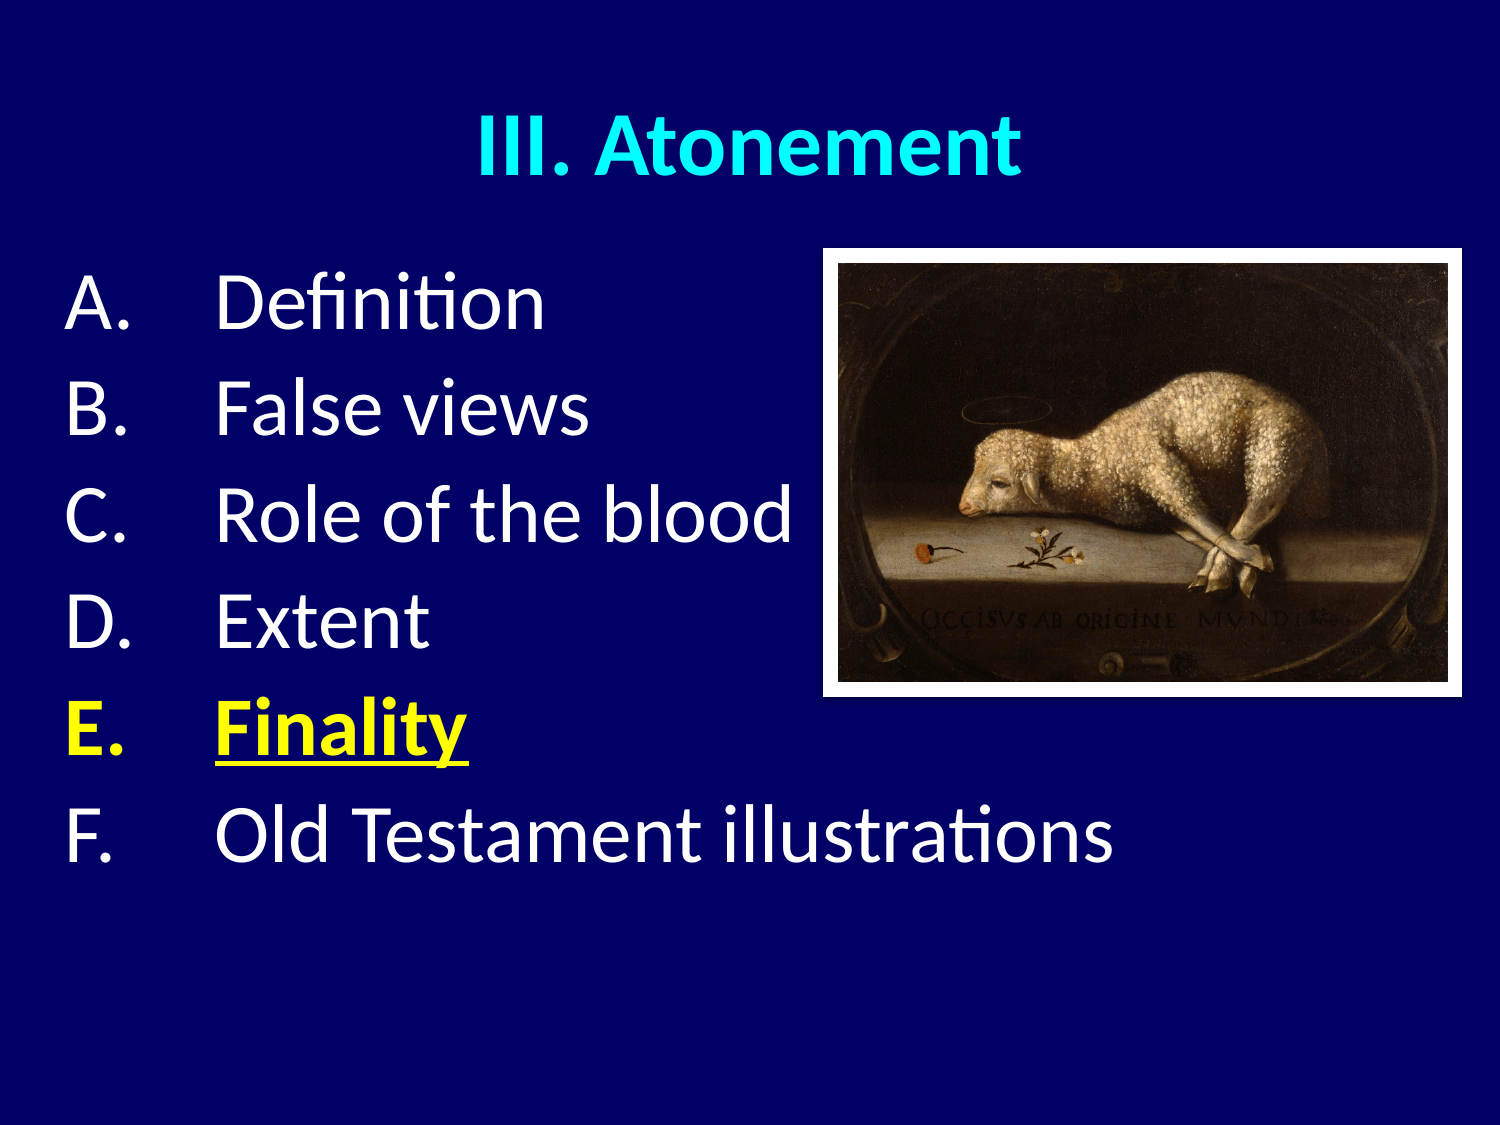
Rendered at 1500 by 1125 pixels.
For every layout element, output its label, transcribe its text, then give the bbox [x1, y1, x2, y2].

title III. Atonement [75, 45, 1425, 233]
picture [837, 262, 1449, 683]
text_box Definition False views Role of the blood Extent Finality Old Testament illustrations [49, 249, 1313, 993]
